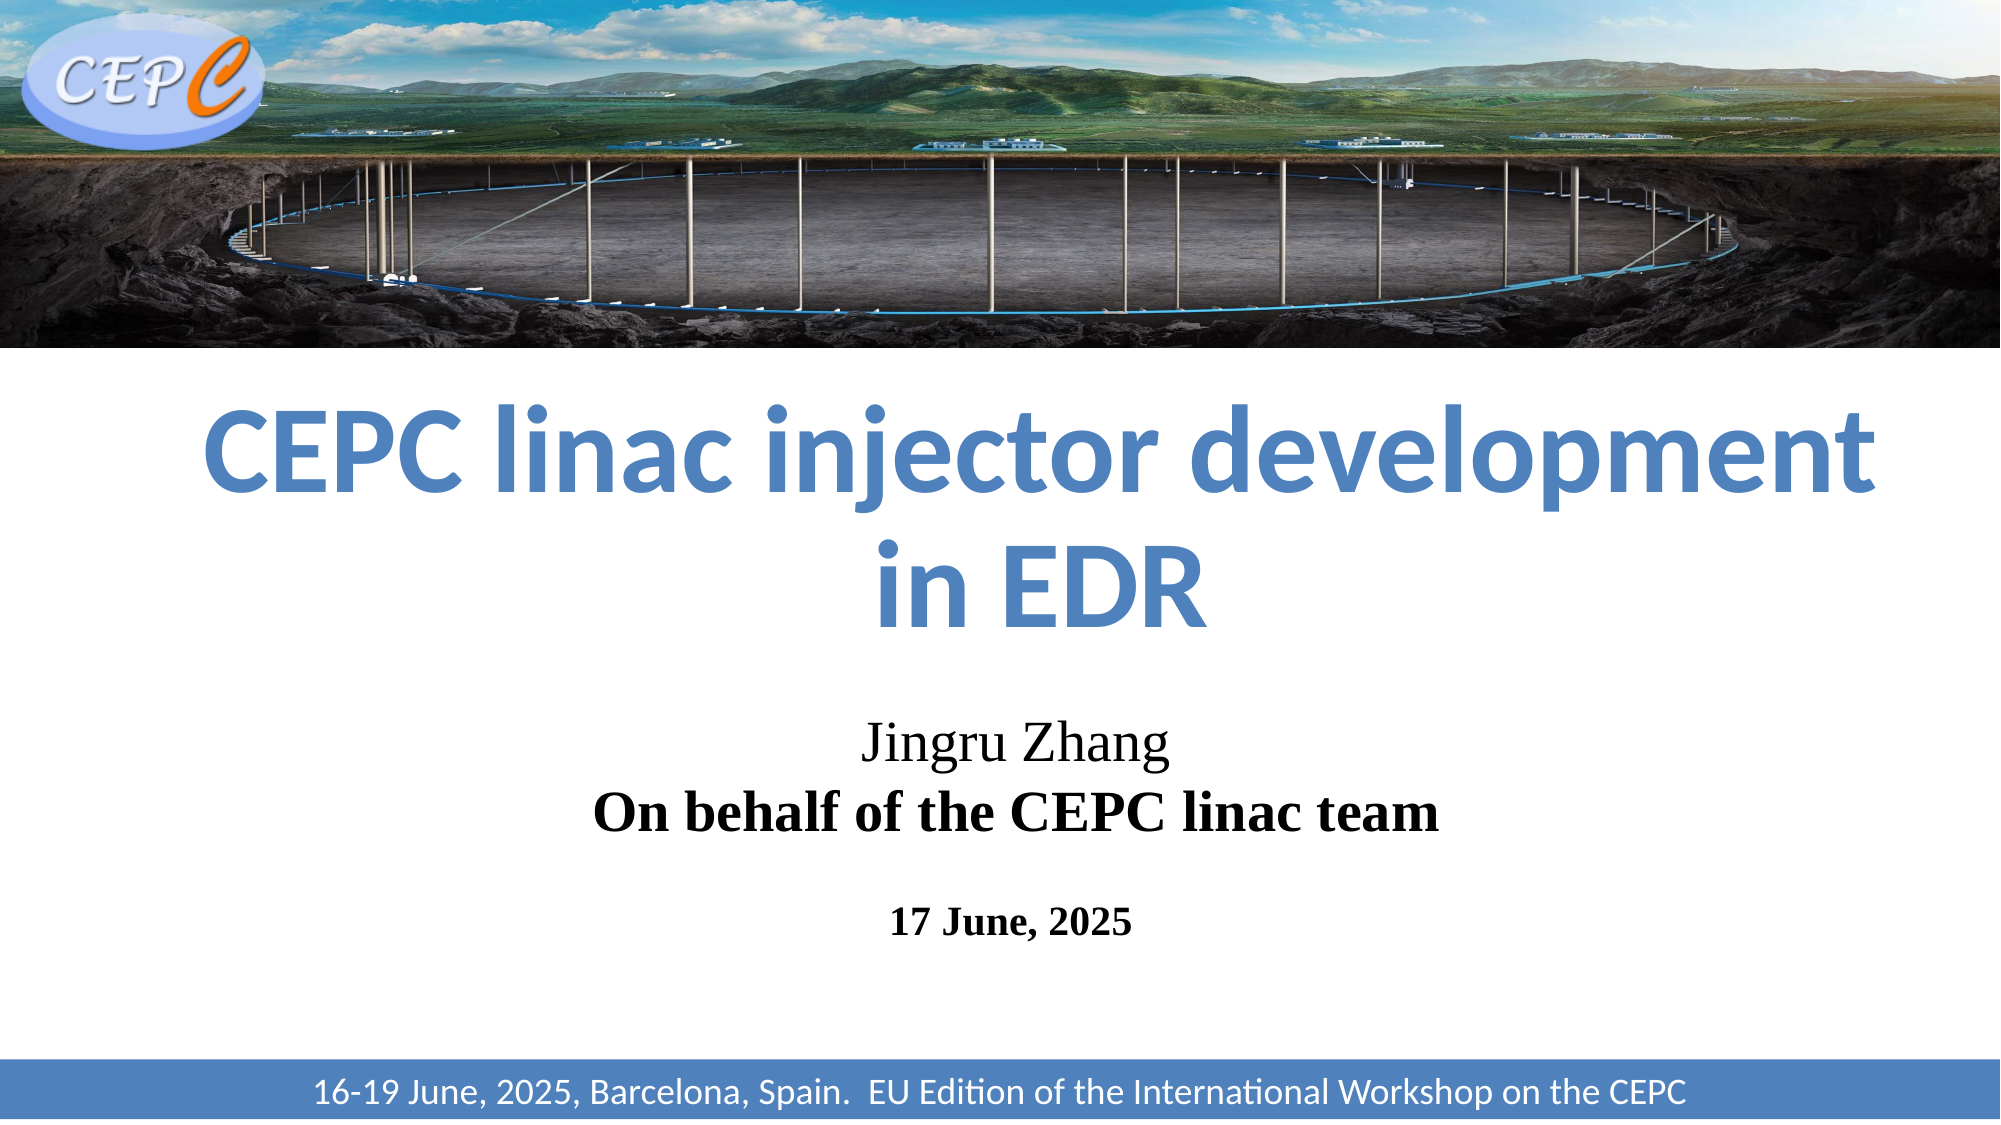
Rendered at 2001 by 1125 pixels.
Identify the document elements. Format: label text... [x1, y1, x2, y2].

slide_number 1 [1433, 1042, 1900, 1103]
text_box Jingru Zhang On behalf of the CEPC linac team 17 June, 2025 [430, 695, 1603, 951]
text_box 16-19 June, 2025, Barcelona, Spain. EU Edition of the International Workshop on the CEPC [0, 1059, 2000, 1120]
text_box CEPC linac injector development in EDR [149, 410, 1934, 629]
picture [0, 0, 2000, 348]
